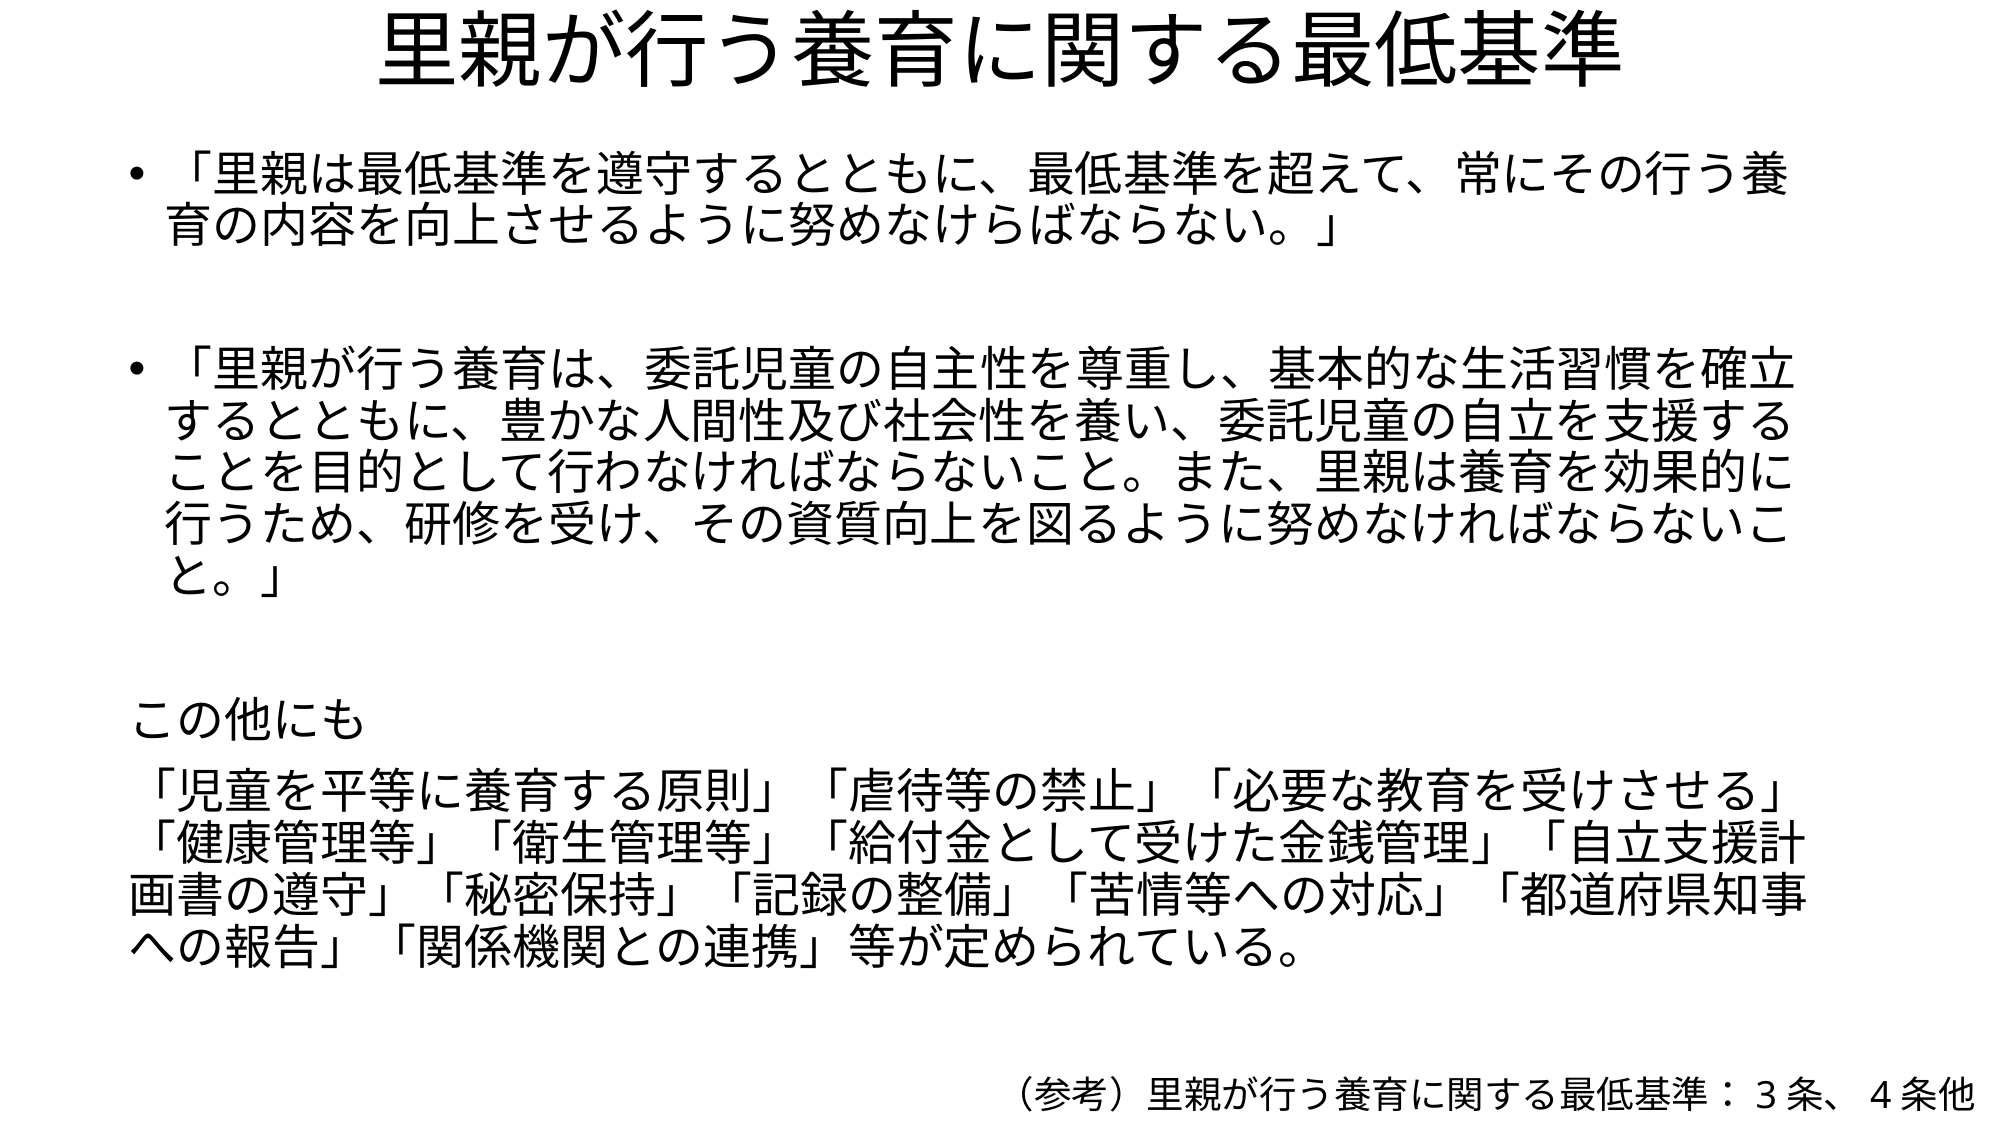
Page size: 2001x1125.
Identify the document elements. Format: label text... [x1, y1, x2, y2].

title 里親が行う養育に関する最低基準 [137, 0, 1863, 218]
text_box （参考）里親が行う養育に関する最低基準：3条、4条他 [981, 1068, 2000, 1124]
list 「里親は最低基準を遵守するとともに、最低基準を超えて、常にその行う養育の内容を向上させるように努めなけらばならない。」 「里親が行う養育は、委託児童の自主性を尊重し、基本的な生活習慣を確立するとともに、豊かな人間性及び社会性を養い、委託児童の自立を支援することを目的として行わなければならないこと。また、里親は養育を効果的に行うため、研修を受け、その資質向上を図るように努めなければならないこと。」 この他にも 「児童を平等に養育する原則」「虐待等の禁止」「必要な教育を受けさせる」「健康管理等」「衛生管理等」「給付金として受けた金銭管理」「自立支援計画書の遵守」「秘密保持」「記録の整備」「苦情等への対応」「都道府県知事への報告」「関係機関との連携」等が定められている。 [113, 142, 1839, 983]
